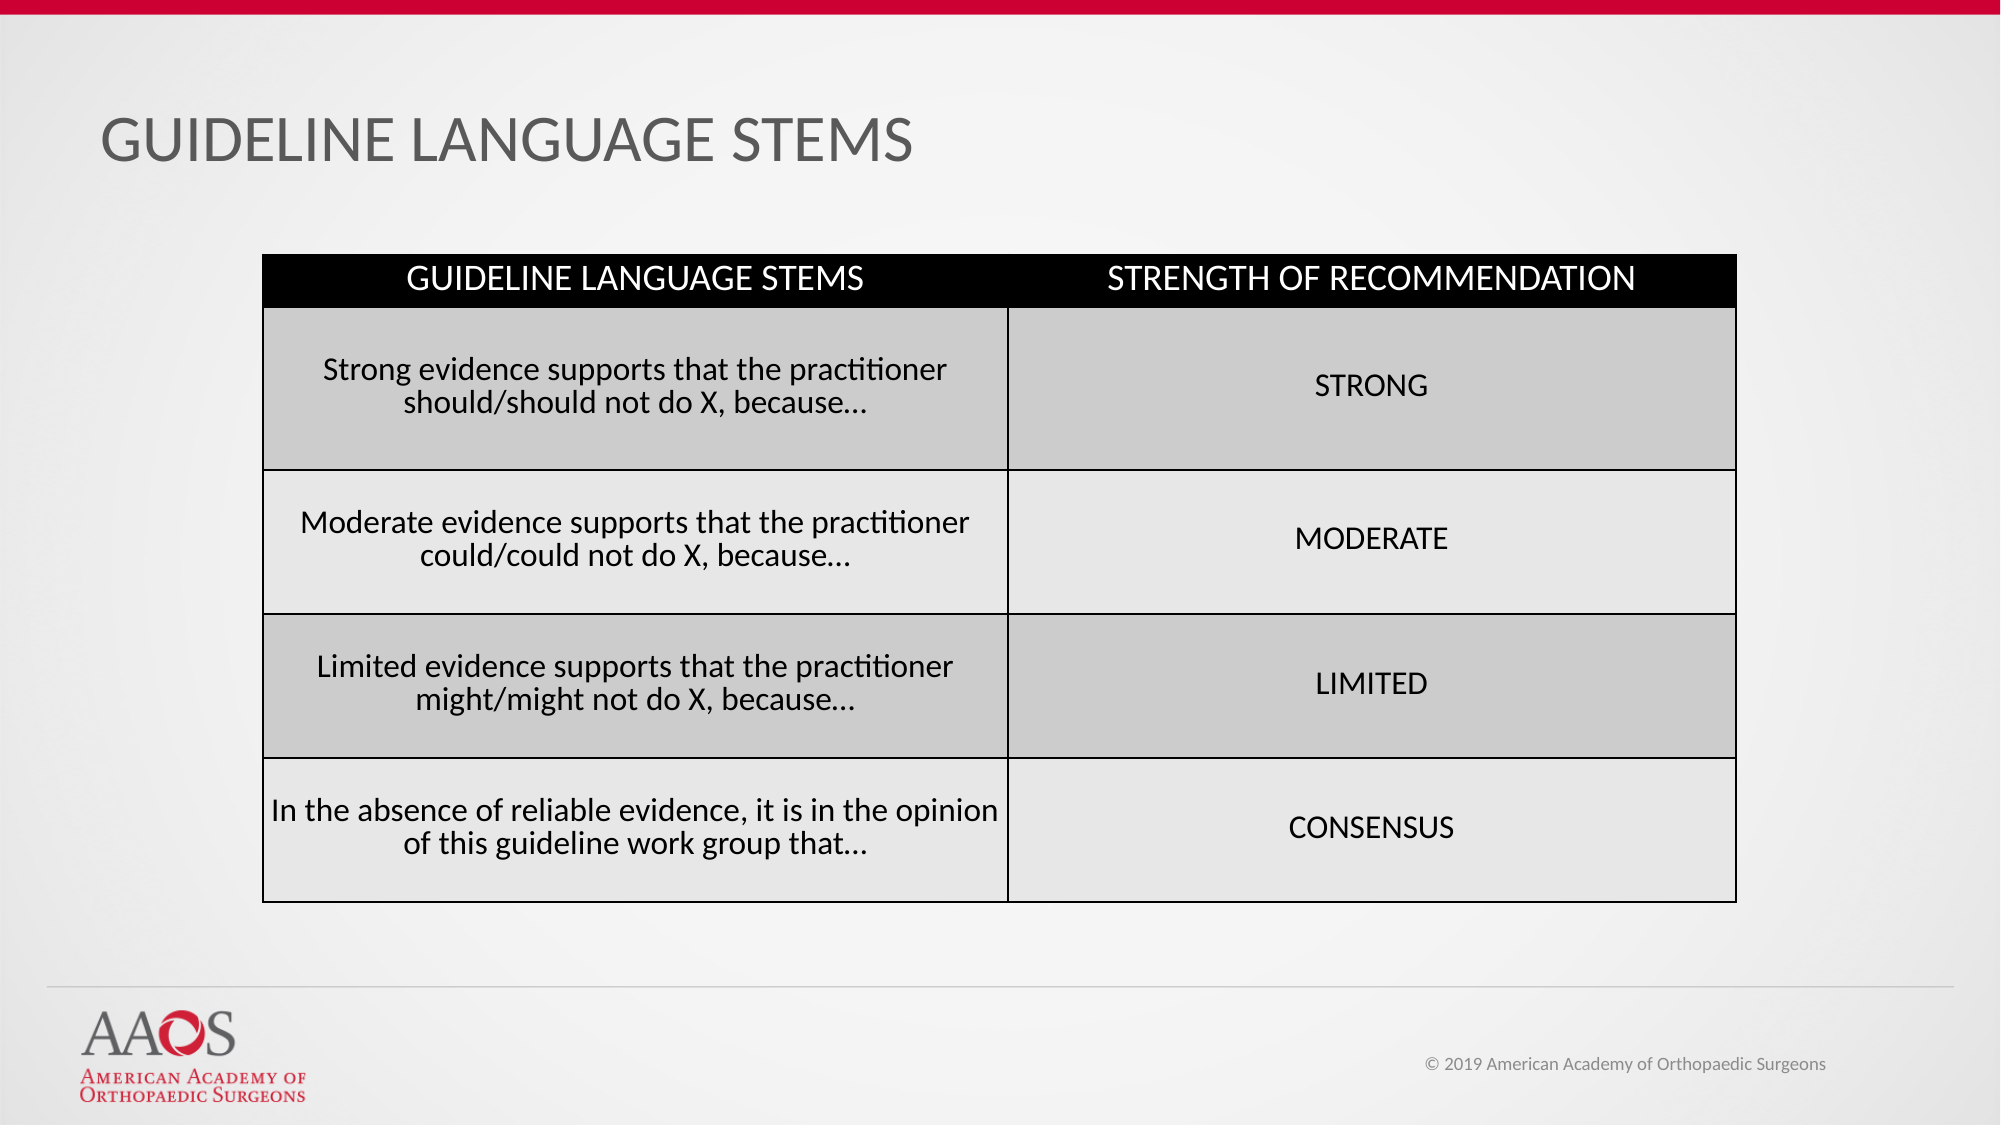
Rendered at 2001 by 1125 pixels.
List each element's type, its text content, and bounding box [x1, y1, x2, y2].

table_cell CONSENSUS [1009, 759, 1735, 901]
table_cell STRONG [1009, 308, 1735, 469]
table_cell LIMITED [1009, 615, 1735, 757]
table_cell MODERATE [1009, 471, 1735, 613]
table_cell In the absence of reliable evidence, it is in the opinion of this guideline work group that… [264, 759, 1007, 901]
table_cell Limited evidence supports that the practitioner might/might not do X, because… [264, 615, 1007, 757]
table_cell Strong evidence supports that the practitioner should/should not do X, because… [264, 308, 1007, 469]
table_cell Moderate evidence supports that the practitioner could/could not do X, because… [264, 471, 1007, 613]
table_header GUIDELINE LANGUAGE STEMS [264, 255, 1007, 306]
text_box GUIDELINE LANGUAGE STEMS [85, 83, 1911, 196]
picture [0, 0, 2001, 1125]
footer © 2019 American Academy of Orthopaedic Surgeons [1289, 1032, 1965, 1093]
table_header STRENGTH OF RECOMMENDATION [1009, 255, 1735, 306]
